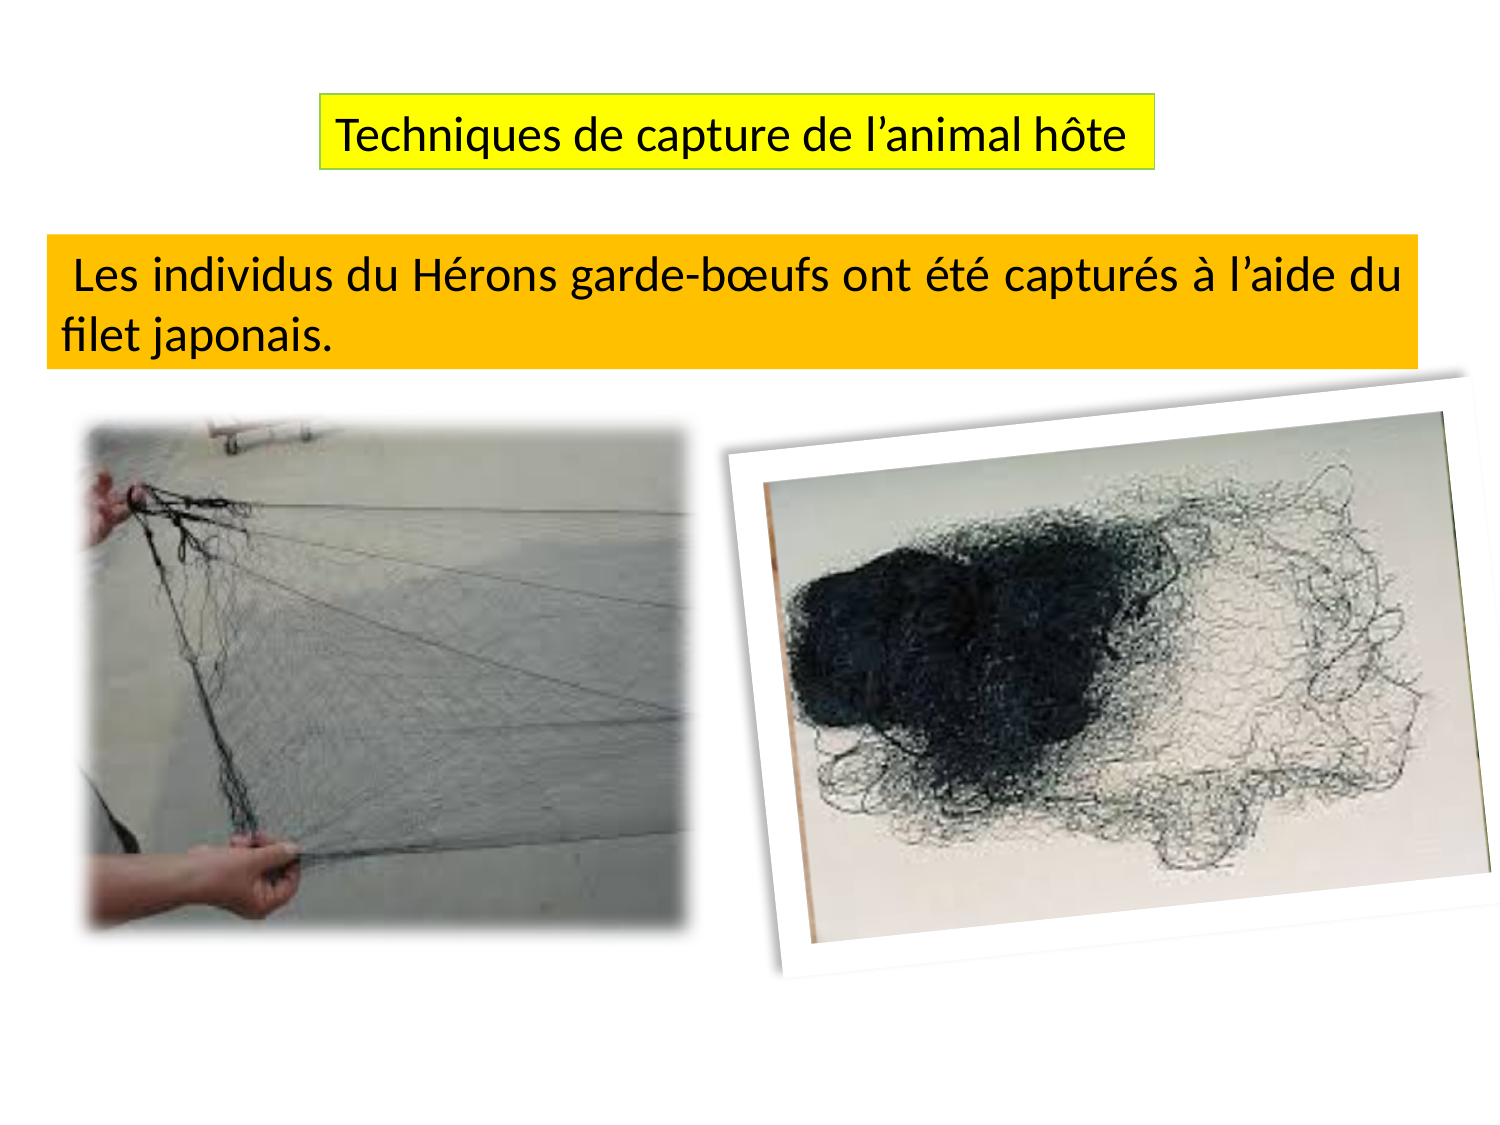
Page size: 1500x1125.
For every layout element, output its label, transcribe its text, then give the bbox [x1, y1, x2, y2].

picture [764, 412, 1491, 943]
picture [70, 409, 704, 948]
text_box Les individus du Hérons garde-bœufs ont été capturés à l’aide du filet japonais. [46, 234, 1418, 370]
text_box Techniques de capture de l’animal hôte [320, 94, 1155, 169]
